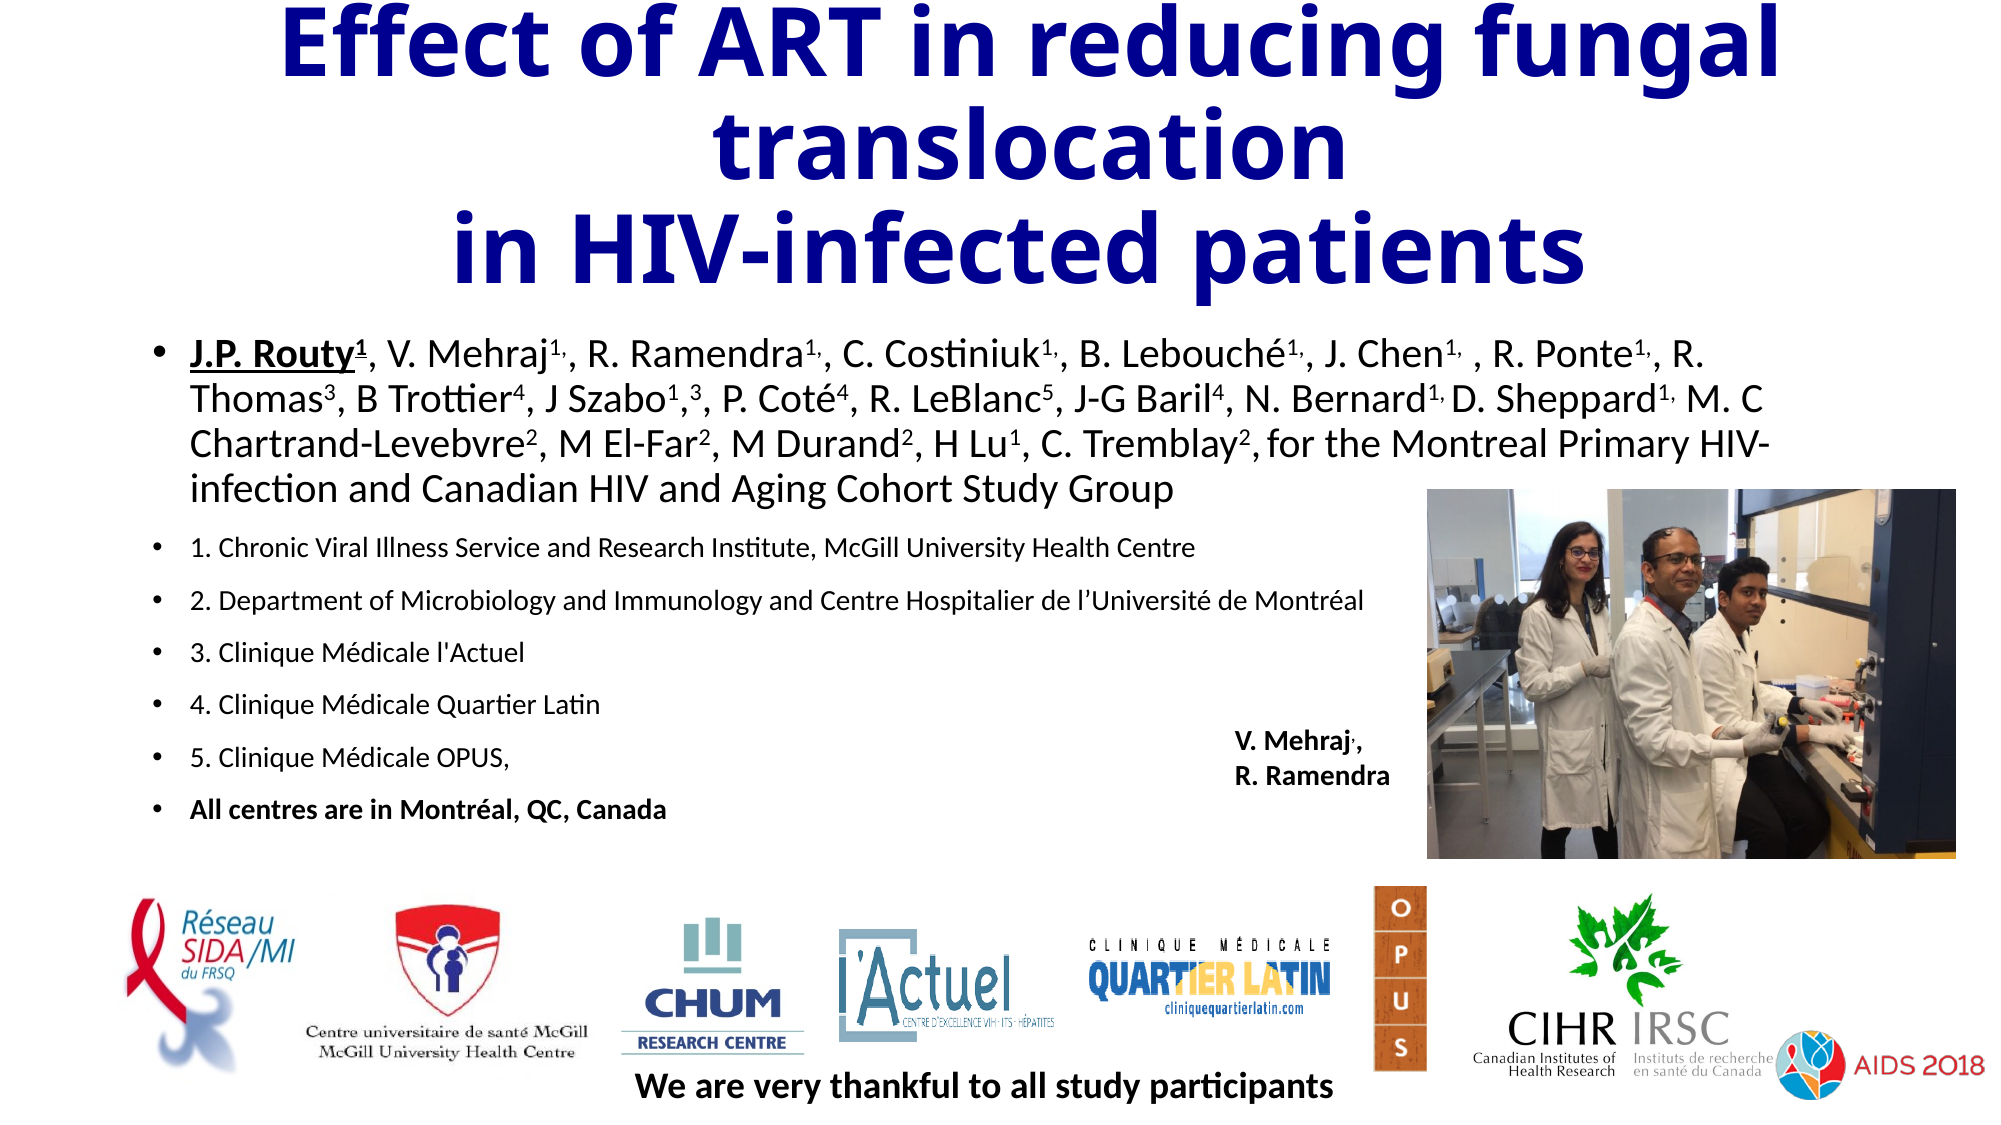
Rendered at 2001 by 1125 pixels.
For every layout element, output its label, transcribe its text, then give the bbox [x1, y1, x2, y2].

picture [112, 891, 603, 1092]
list J.P. Routy1, V. Mehraj1,, R. Ramendra1,, C. Costiniuk1,, B. Lebouché1,, J. Chen1, , R. Ponte1,, R. Thomas3, B Trottier4, J Szabo1,3, P. Coté4, R. LeBlanc5, J-G Baril4, N. Bernard1, D. Sheppard1, M. C Chartrand-Levebvre2, M El-Far2, M Durand2, H Lu1, C. Tremblay2, for the Montreal Primary HIV-infection and Canadian HIV and Aging Cohort Study Group 1. Chronic Viral Illness Service and Research Institute, McGill University Health Centre 2. Department of Microbiology and Immunology and Centre Hospitalier de l’Université de Montréal 3. Clinique Médicale l'Actuel 4. Clinique Médicale Quartier Latin 5. Clinique Médicale OPUS, All centres are in Montréal, QC, Canada [137, 323, 1863, 853]
picture [617, 909, 808, 1057]
title Effect of ART in reducing fungal translocation in HIV-infected patients [137, 40, 1925, 258]
text_box V. Mehraj,, R. Ramendra [1213, 713, 1410, 799]
picture [838, 929, 1054, 1042]
picture [1086, 929, 1334, 1020]
picture [1463, 886, 1990, 1125]
text_box We are very thankful to all study participants [619, 1053, 1389, 1114]
picture [1426, 489, 1956, 859]
picture [1373, 886, 1427, 1072]
